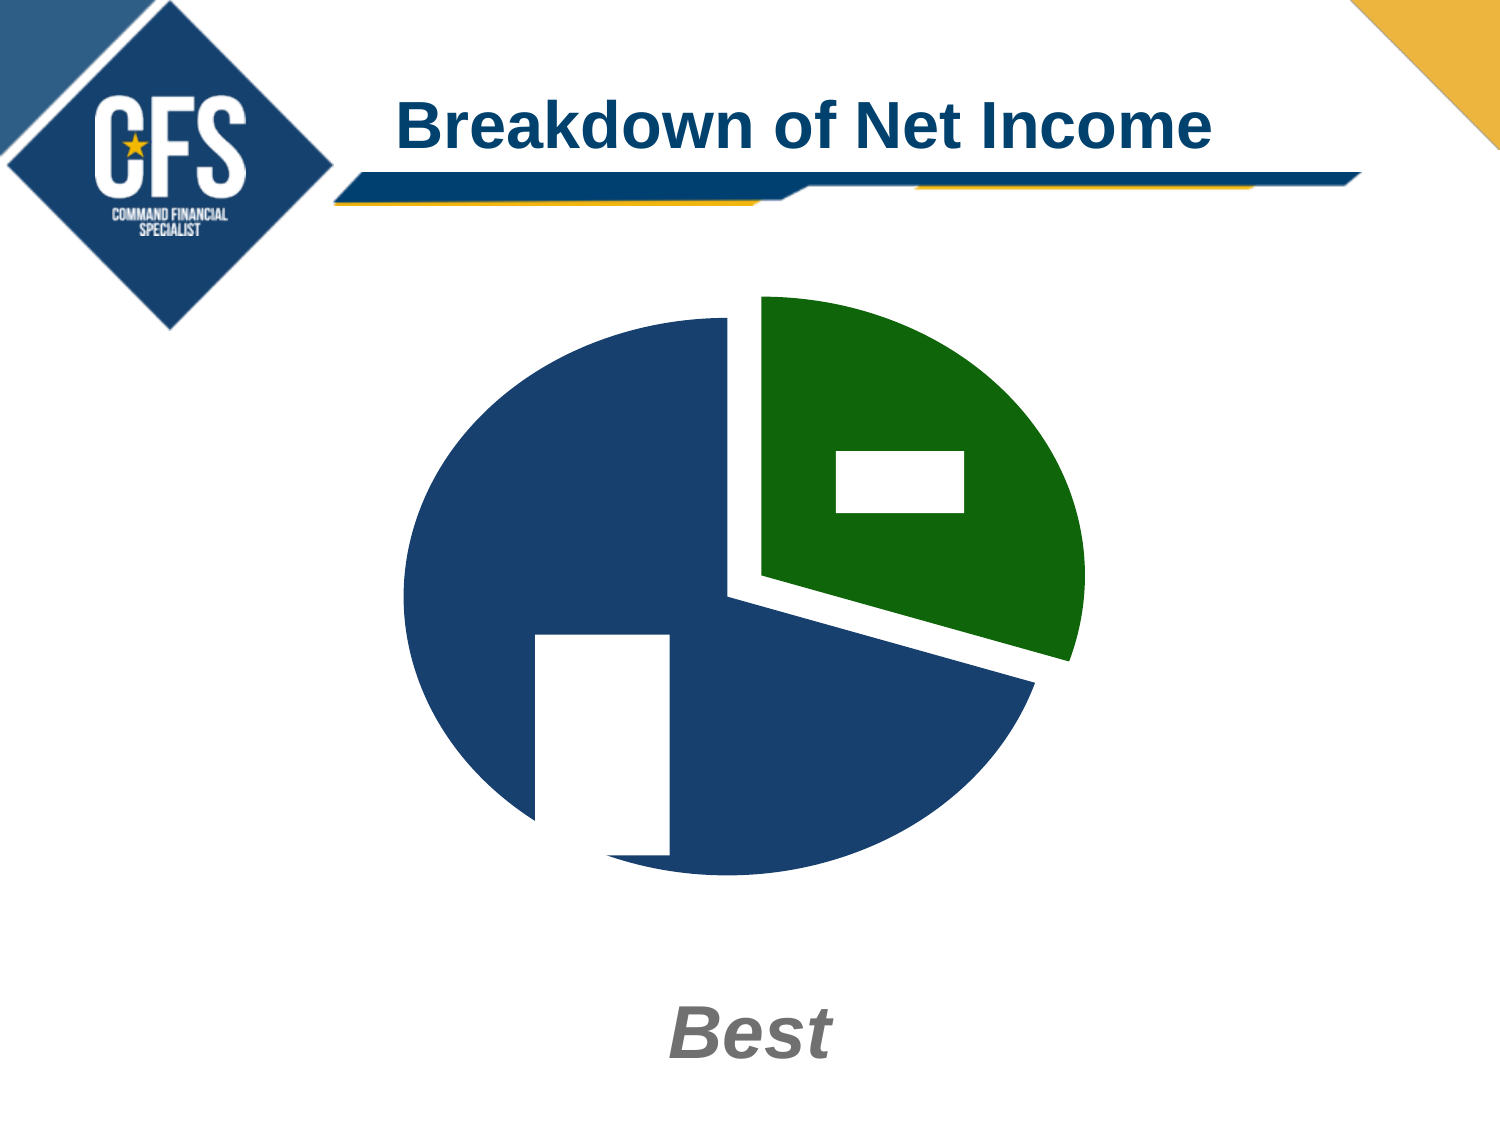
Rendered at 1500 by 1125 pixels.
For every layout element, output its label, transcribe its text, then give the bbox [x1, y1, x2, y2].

picture [0, 0, 380, 331]
chart [238, 275, 1262, 986]
text_box Best [573, 986, 927, 1081]
title Breakdown of Net Income [380, 47, 1493, 208]
picture [1350, 0, 1500, 150]
